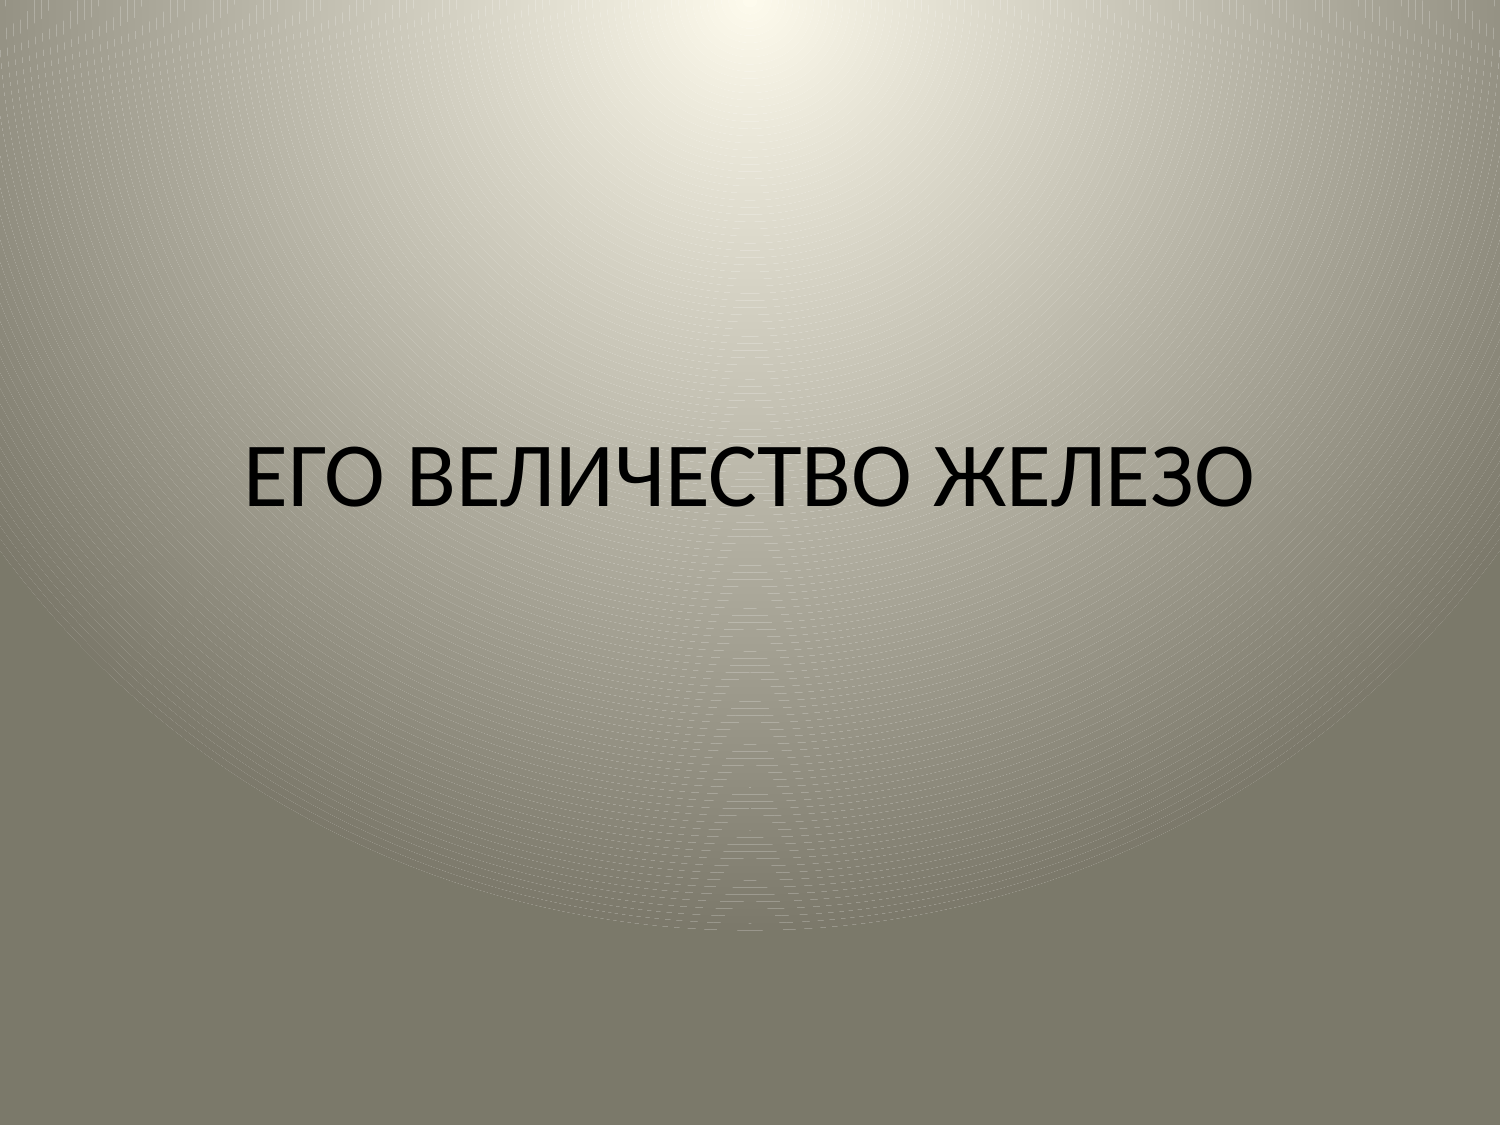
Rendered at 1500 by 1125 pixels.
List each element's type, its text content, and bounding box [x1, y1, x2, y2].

title ЕГО ВЕЛИЧЕСТВО ЖЕЛЕЗО [112, 349, 1388, 591]
